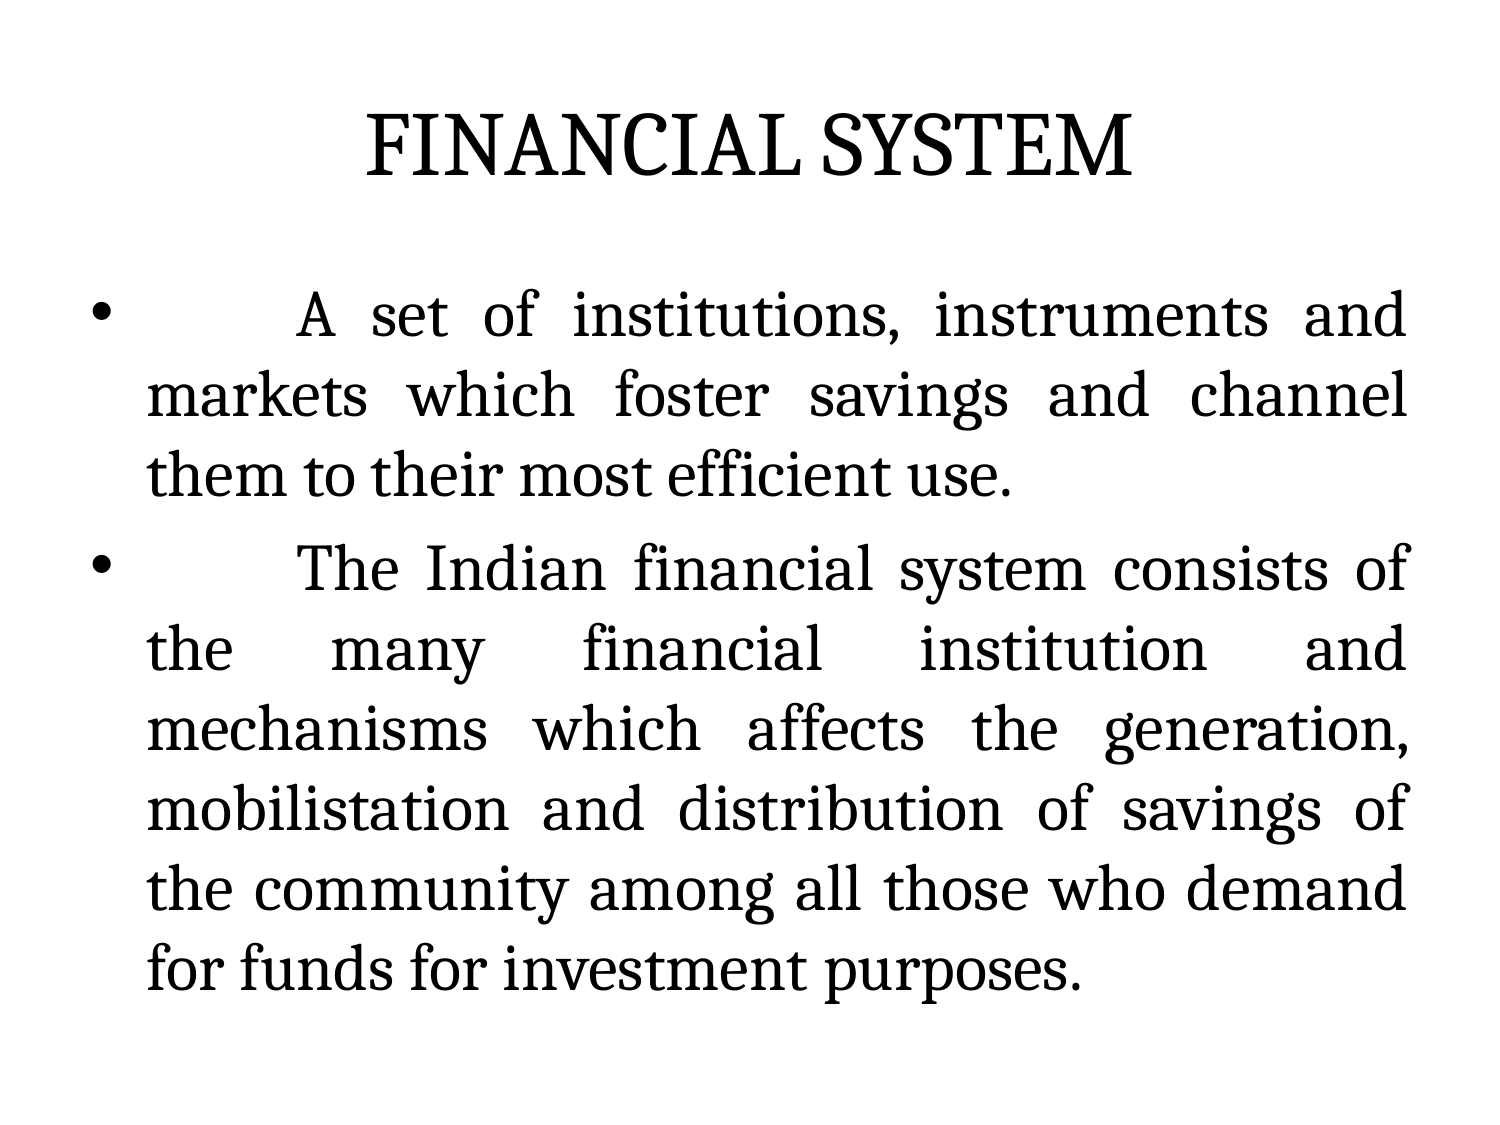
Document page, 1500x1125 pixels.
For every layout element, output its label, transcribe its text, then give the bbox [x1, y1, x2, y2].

list A set of institutions, instruments and markets which foster savings and channel them to their most efficient use. The Indian financial system consists of the many financial institution and mechanisms which affects the generation, mobilistation and distribution of savings of the community among all those who demand for funds for investment purposes. [75, 262, 1425, 1038]
title FINANCIAL SYSTEM [75, 45, 1425, 233]
